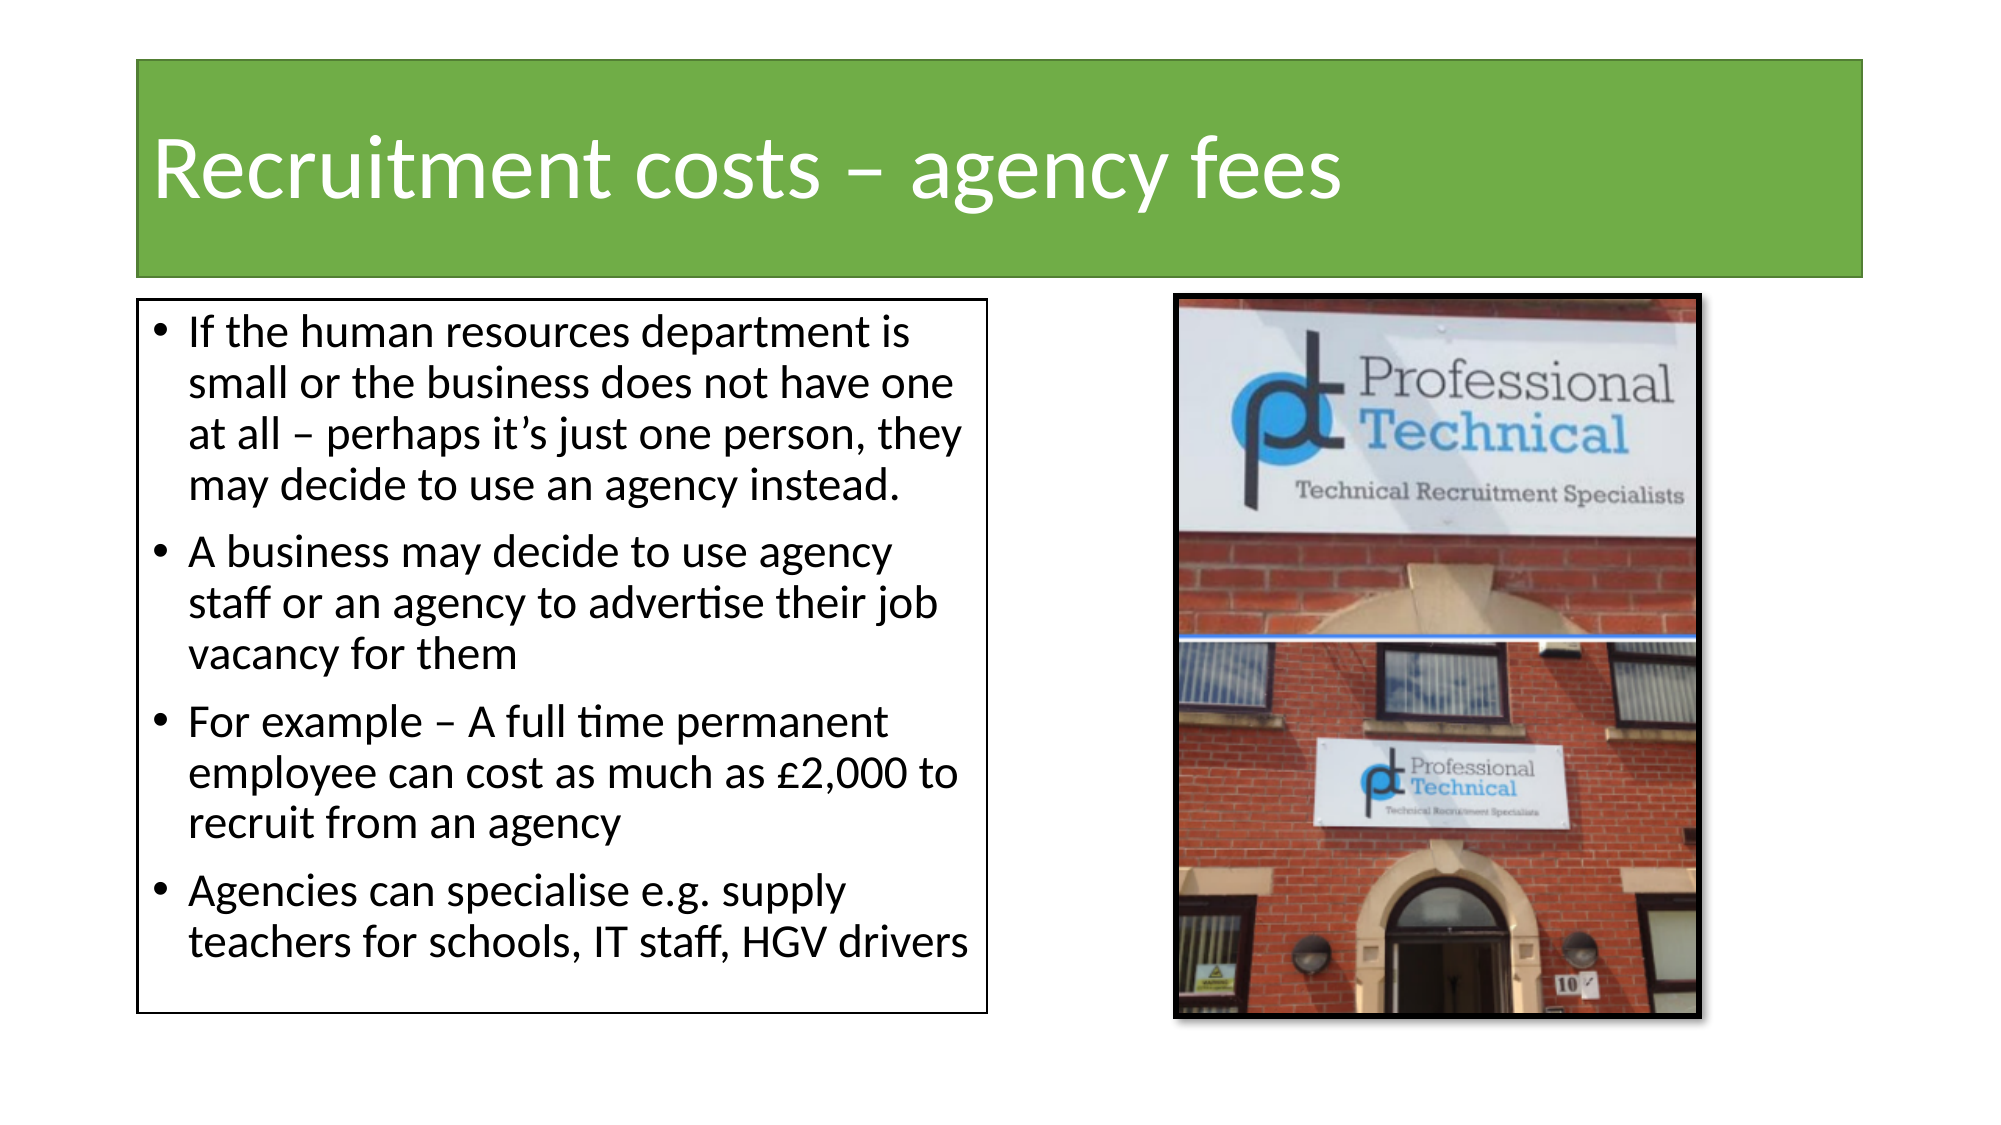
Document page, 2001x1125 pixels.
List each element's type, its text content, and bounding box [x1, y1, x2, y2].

list If the human resources department is small or the business does not have one at all – perhaps it’s just one person, they may decide to use an agency instead. A business may decide to use agency staff or an agency to advertise their job vacancy for them For example – A full time permanent employee can cost as much as £2,000 to recruit from an agency Agencies can specialise e.g. supply teachers for schools, IT staff, HGV drivers [136, 298, 988, 1014]
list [1179, 299, 1696, 1014]
title Recruitment costs – agency fees [136, 59, 1863, 278]
